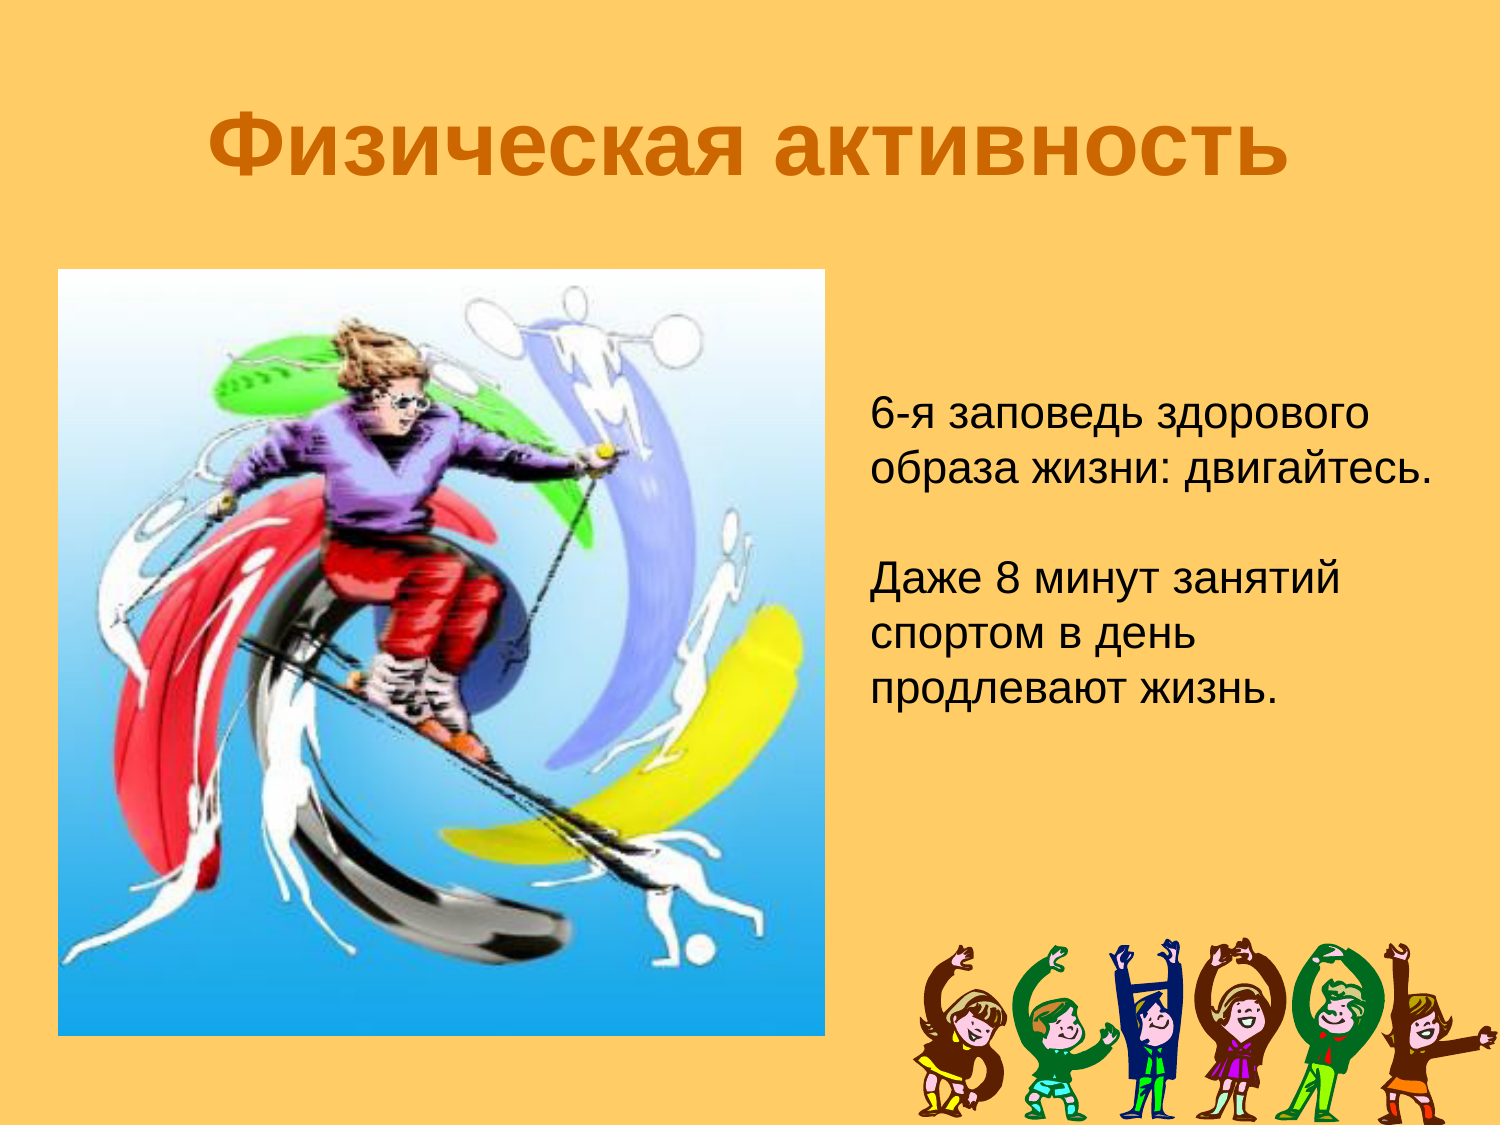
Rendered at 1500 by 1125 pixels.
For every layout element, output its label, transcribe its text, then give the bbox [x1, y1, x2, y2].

text_box 6-я заповедь здорового образа жизни: двигайтесь. Даже 8 минут занятий спортом в день продлевают жизнь. [855, 374, 1465, 720]
title Физическая активность [74, 44, 1426, 233]
picture [58, 269, 825, 1031]
